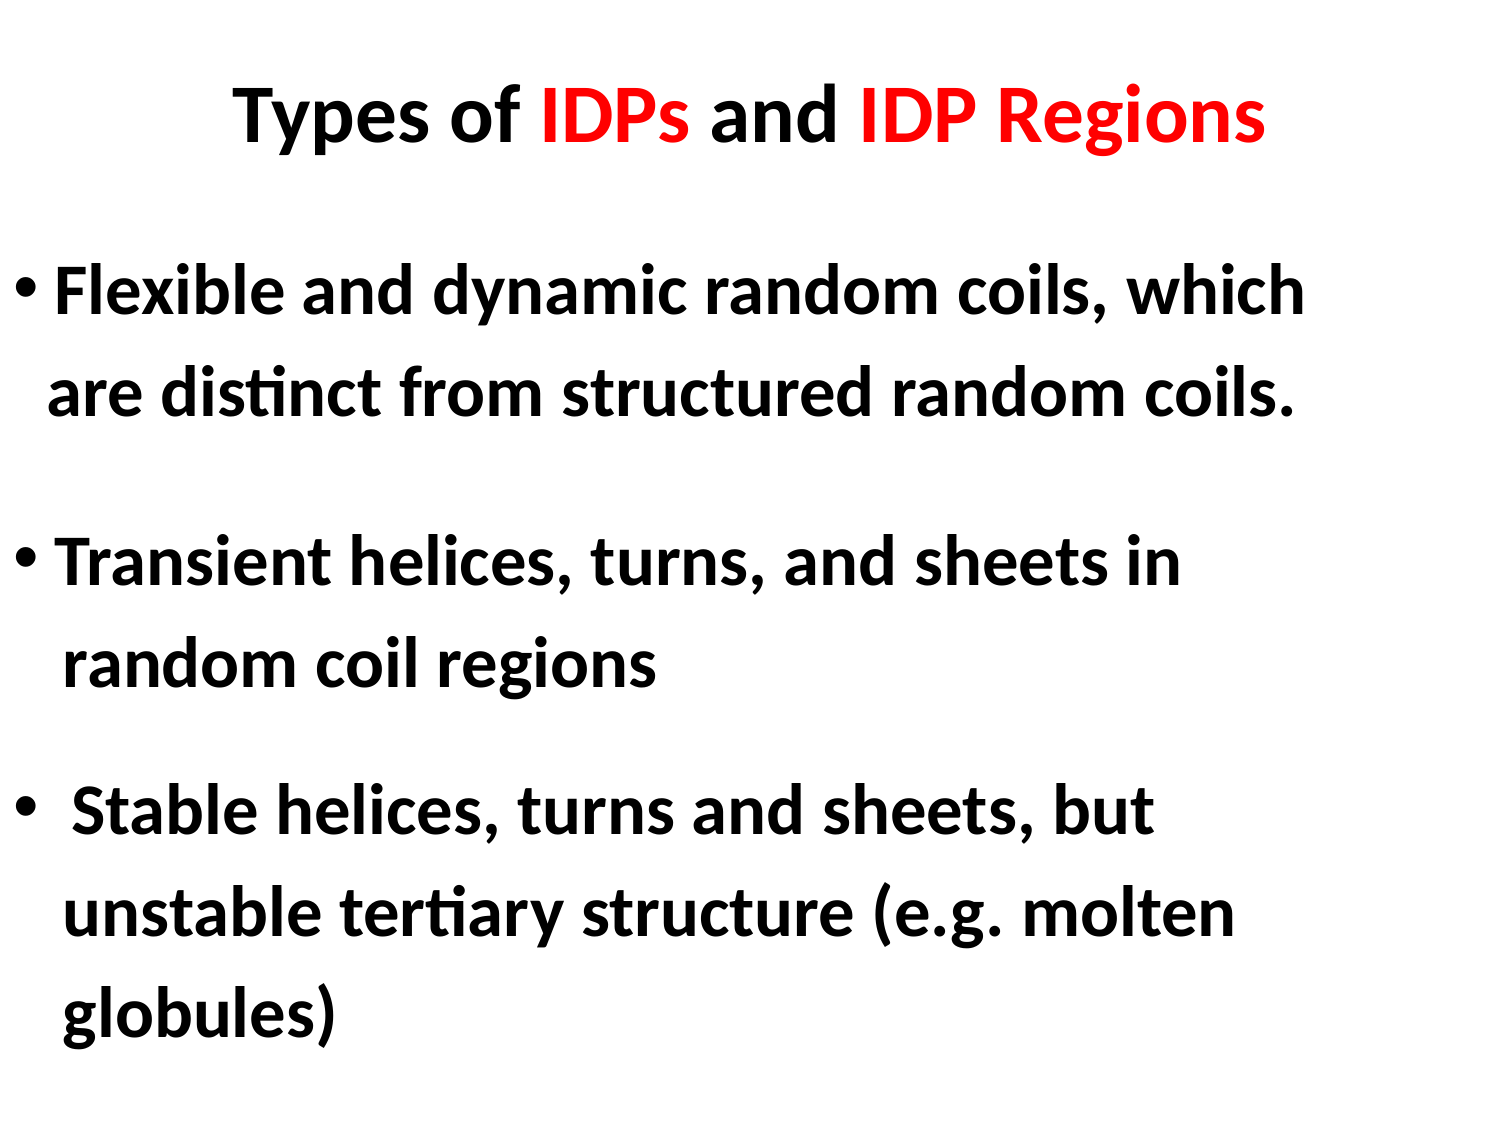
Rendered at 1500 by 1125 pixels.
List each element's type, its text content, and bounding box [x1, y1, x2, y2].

title Types of IDPs and IDP Regions [0, 0, 1500, 181]
list Flexible and dynamic random coils, which are distinct from structured random coils. Transient helices, turns, and sheets in random coil regions Stable helices, turns and sheets, but unstable tertiary structure (e.g. molten globules) [0, 181, 1500, 1063]
